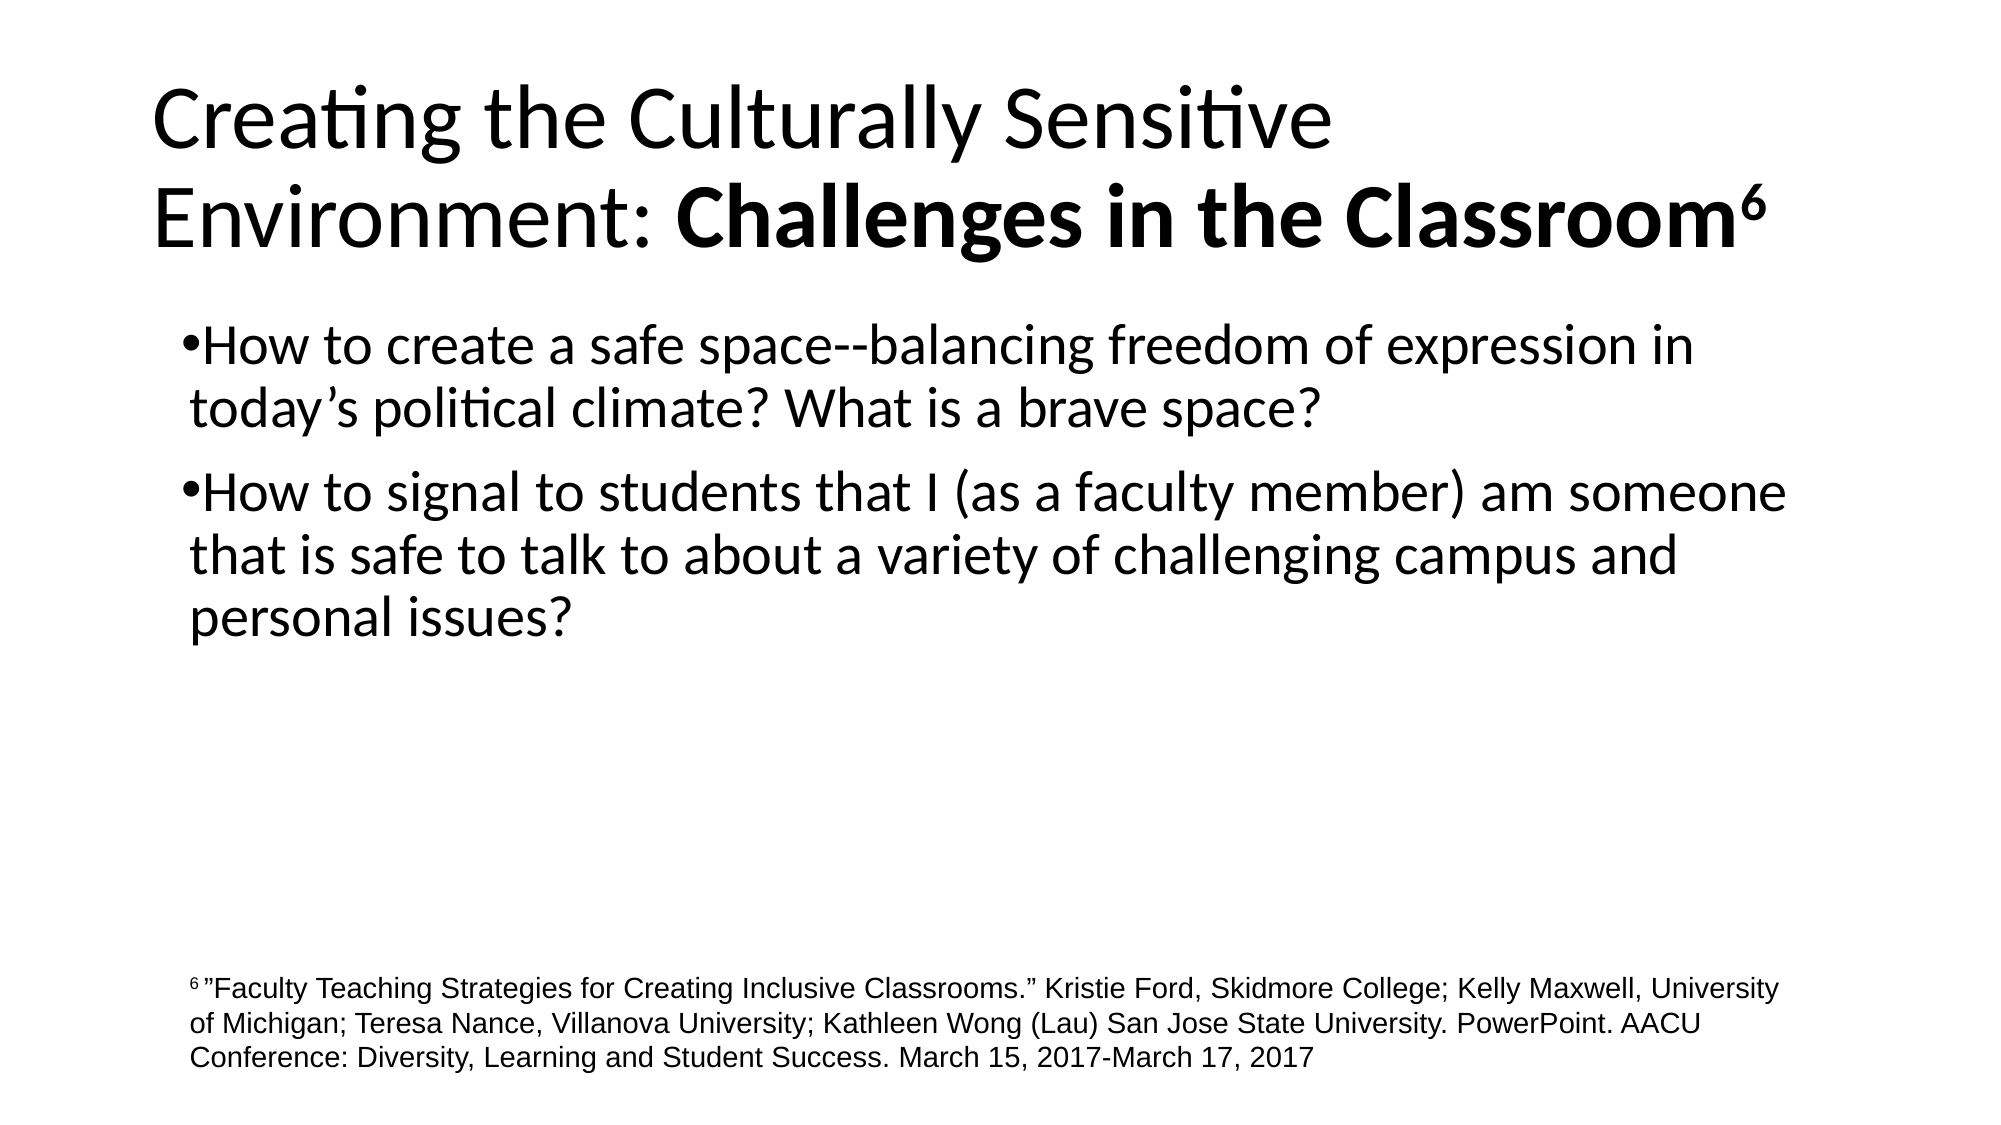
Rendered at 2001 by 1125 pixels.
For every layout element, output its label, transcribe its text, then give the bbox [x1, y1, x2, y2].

text_box 6 ”Faculty Teaching Strategies for Creating Inclusive Classrooms.” Kristie Ford, Skidmore College; Kelly Maxwell, University of Michigan; Teresa Nance, Villanova University; Kathleen Wong (Lau) San Jose State University. PowerPoint. AACU Conference: Diversity, Learning and Student Success. March 15, 2017-March 17, 2017 [174, 961, 1825, 1082]
list How to create a safe space--balancing freedom of expression in today’s political climate? What is a brave space? How to signal to students that I (as a faculty member) am someone that is safe to talk to about a variety of challenging campus and personal issues? [137, 299, 1863, 982]
title Creating the Culturally Sensitive Environment: Challenges in the Classroom6 [137, 59, 1863, 278]
